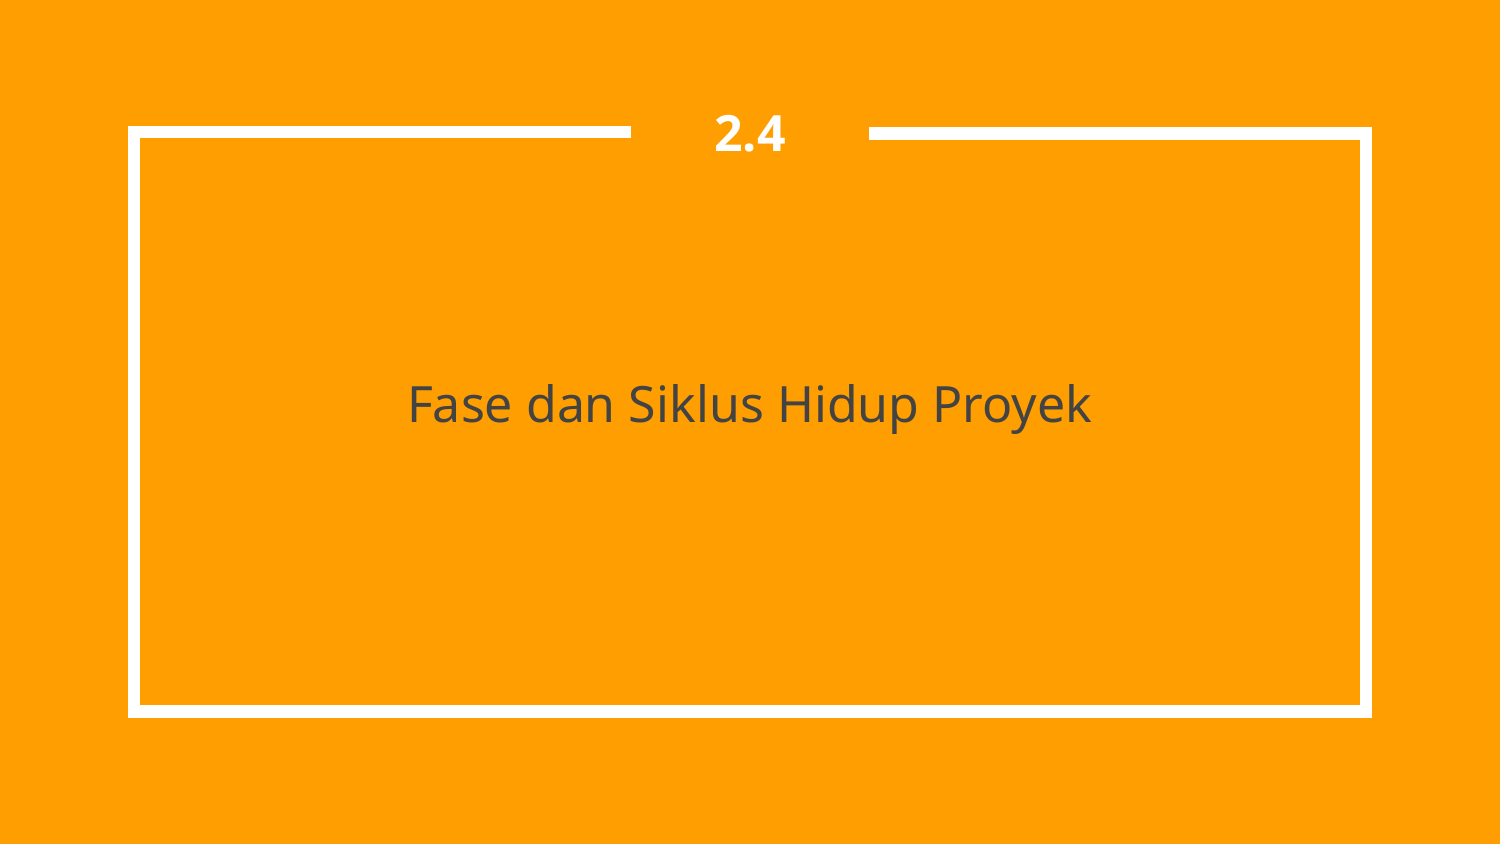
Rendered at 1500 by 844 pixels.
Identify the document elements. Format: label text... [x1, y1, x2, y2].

text_box 2.4 [632, 86, 867, 178]
title Fase dan Siklus Hidup Proyek [261, 253, 1239, 448]
